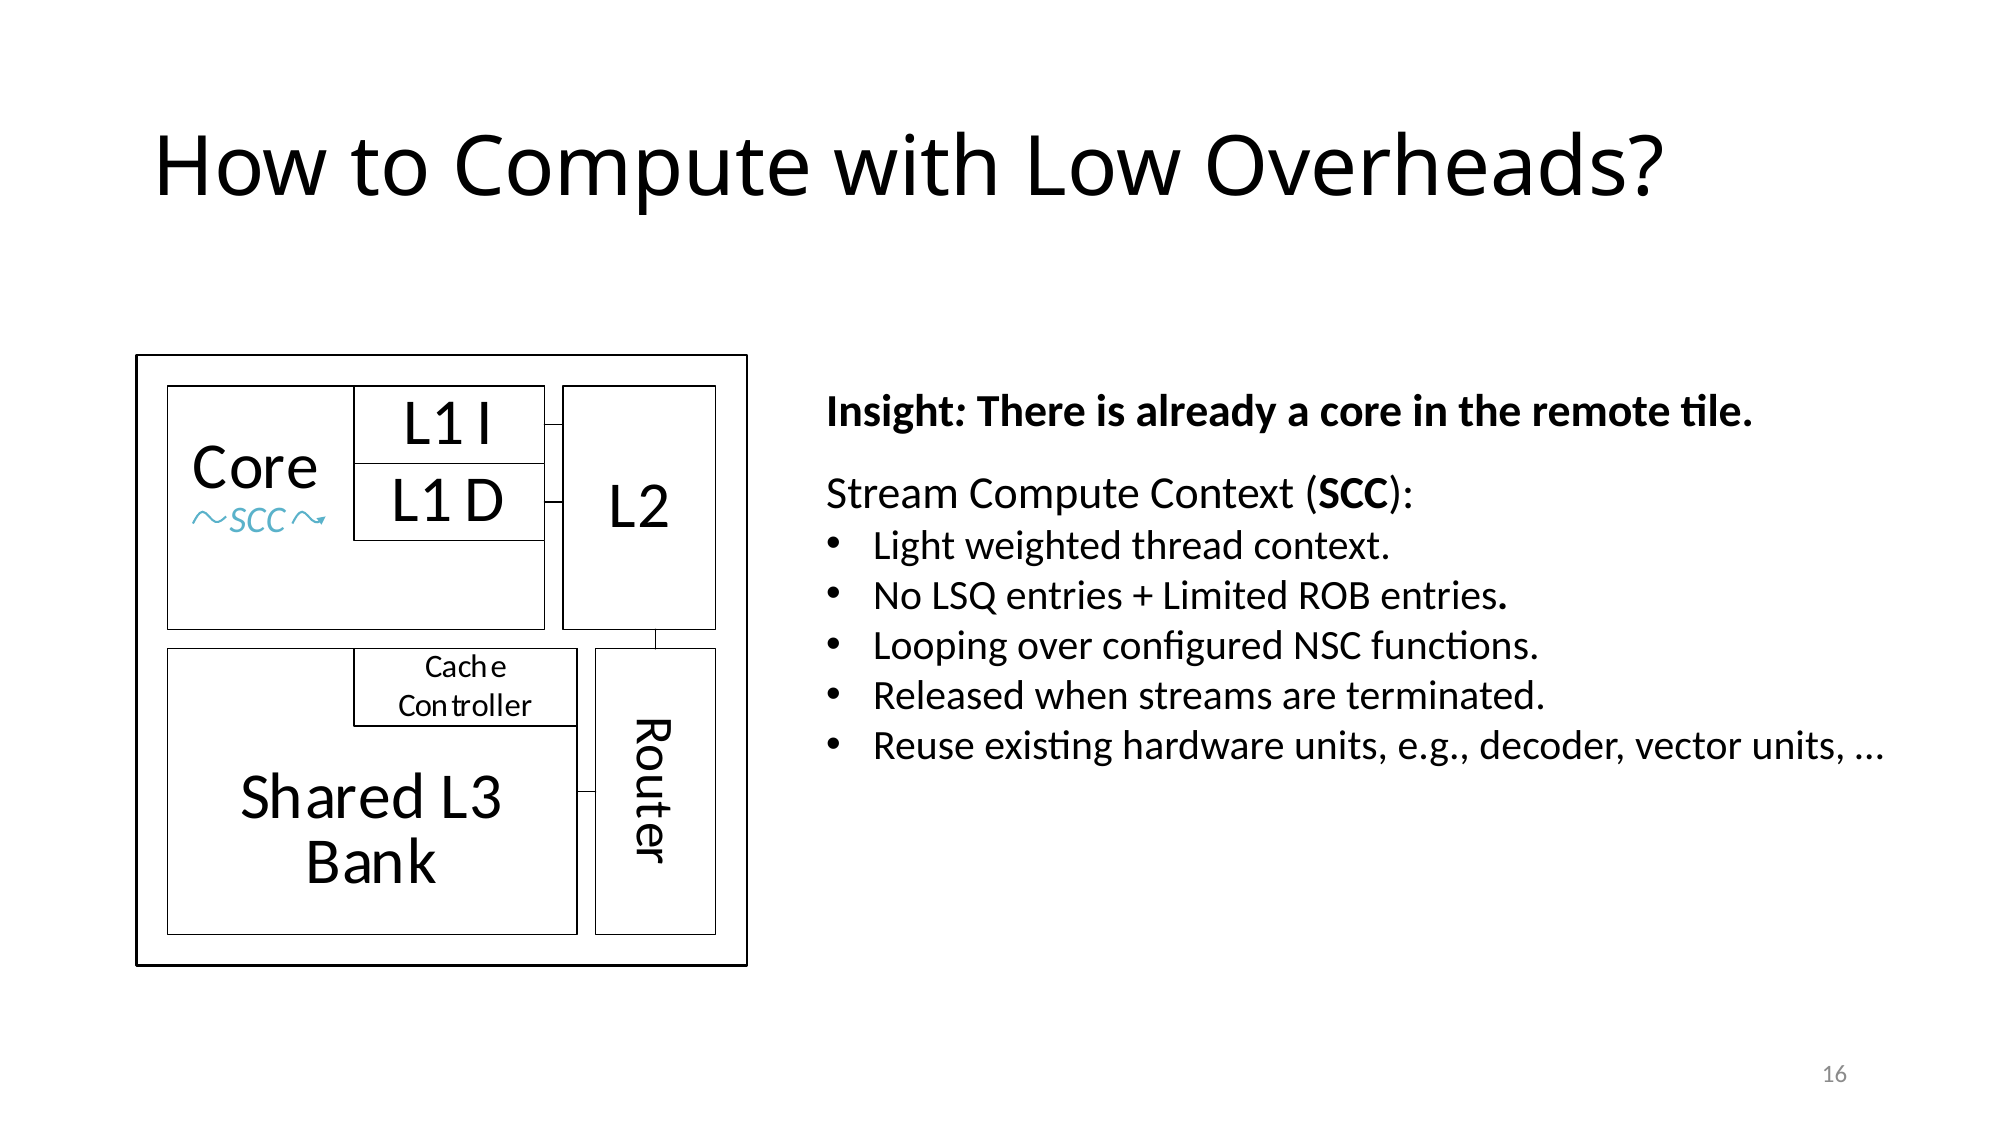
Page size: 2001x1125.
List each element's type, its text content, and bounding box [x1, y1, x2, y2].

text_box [192, 487, 326, 549]
title How to Compute with Low Overheads? [137, 59, 1863, 278]
text_box Insight: There is already a core in the remote tile. Stream Compute Context (SCC): Light weighted thread context. No LSQ entries + Limited ROB entries. Looping over configured NSC functions. Released when streams are terminated. Reuse existing hardware units, e.g., decoder, vector units, … [811, 345, 1900, 776]
slide_number 16 [1412, 1042, 1863, 1103]
picture [126, 345, 749, 968]
